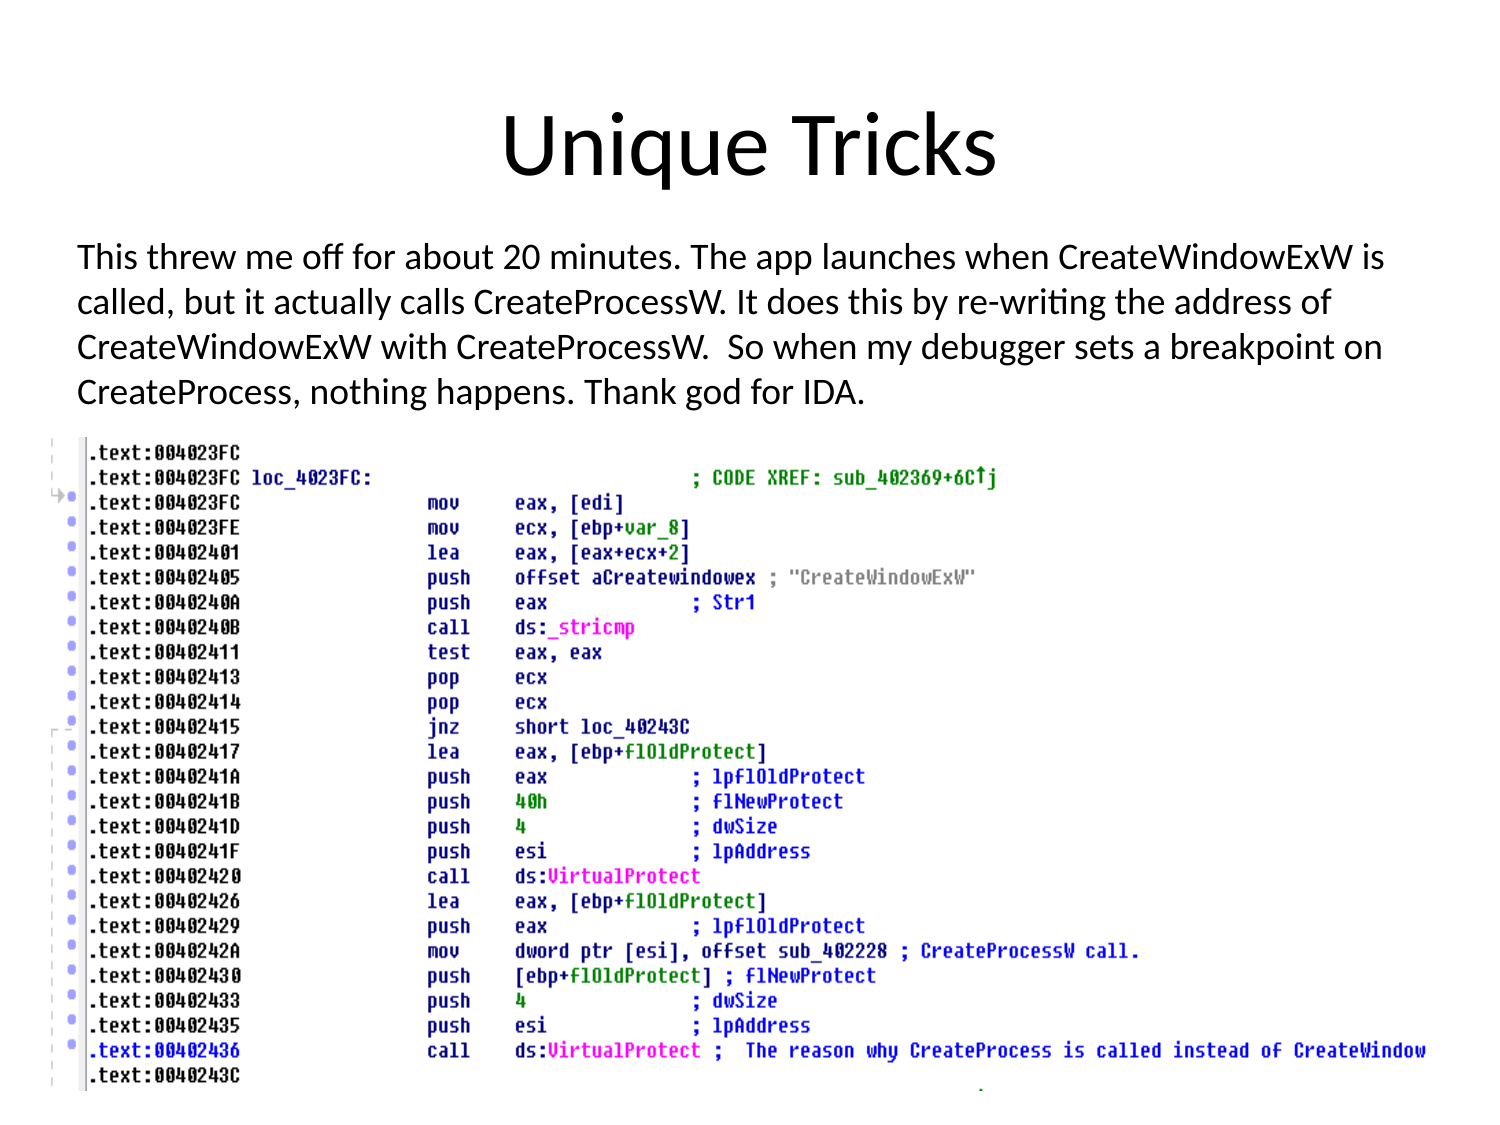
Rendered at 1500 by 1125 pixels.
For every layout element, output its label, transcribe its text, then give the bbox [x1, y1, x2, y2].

picture [49, 437, 1451, 1091]
title Unique Tricks [75, 45, 1425, 224]
text_box This threw me off for about 20 minutes. The app launches when CreateWindowExW is called, but it actually calls CreateProcessW. It does this by re-writing the address of CreateWindowExW with CreateProcessW. So when my debugger sets a breakpoint on CreateProcess, nothing happens. Thank god for IDA. [62, 224, 1425, 420]
